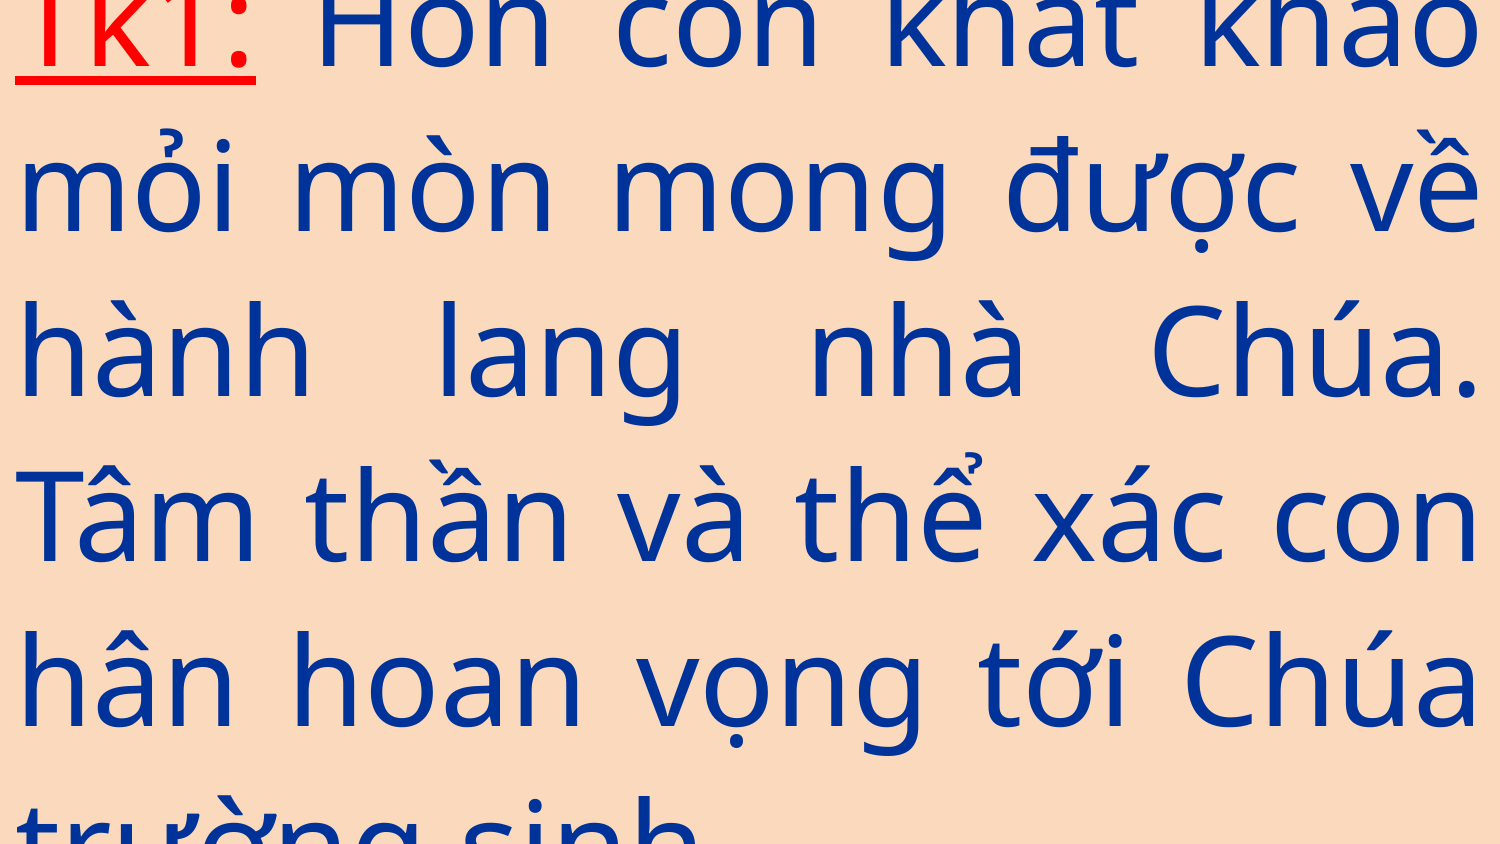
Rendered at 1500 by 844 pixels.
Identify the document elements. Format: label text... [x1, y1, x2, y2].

list Tk1: Hồn con khát khao mỏi mòn mong được về hành lang nhà Chúa. Tâm thần và thể xác con hân hoan vọng tới Chúa trường sinh. [0, 0, 1500, 844]
